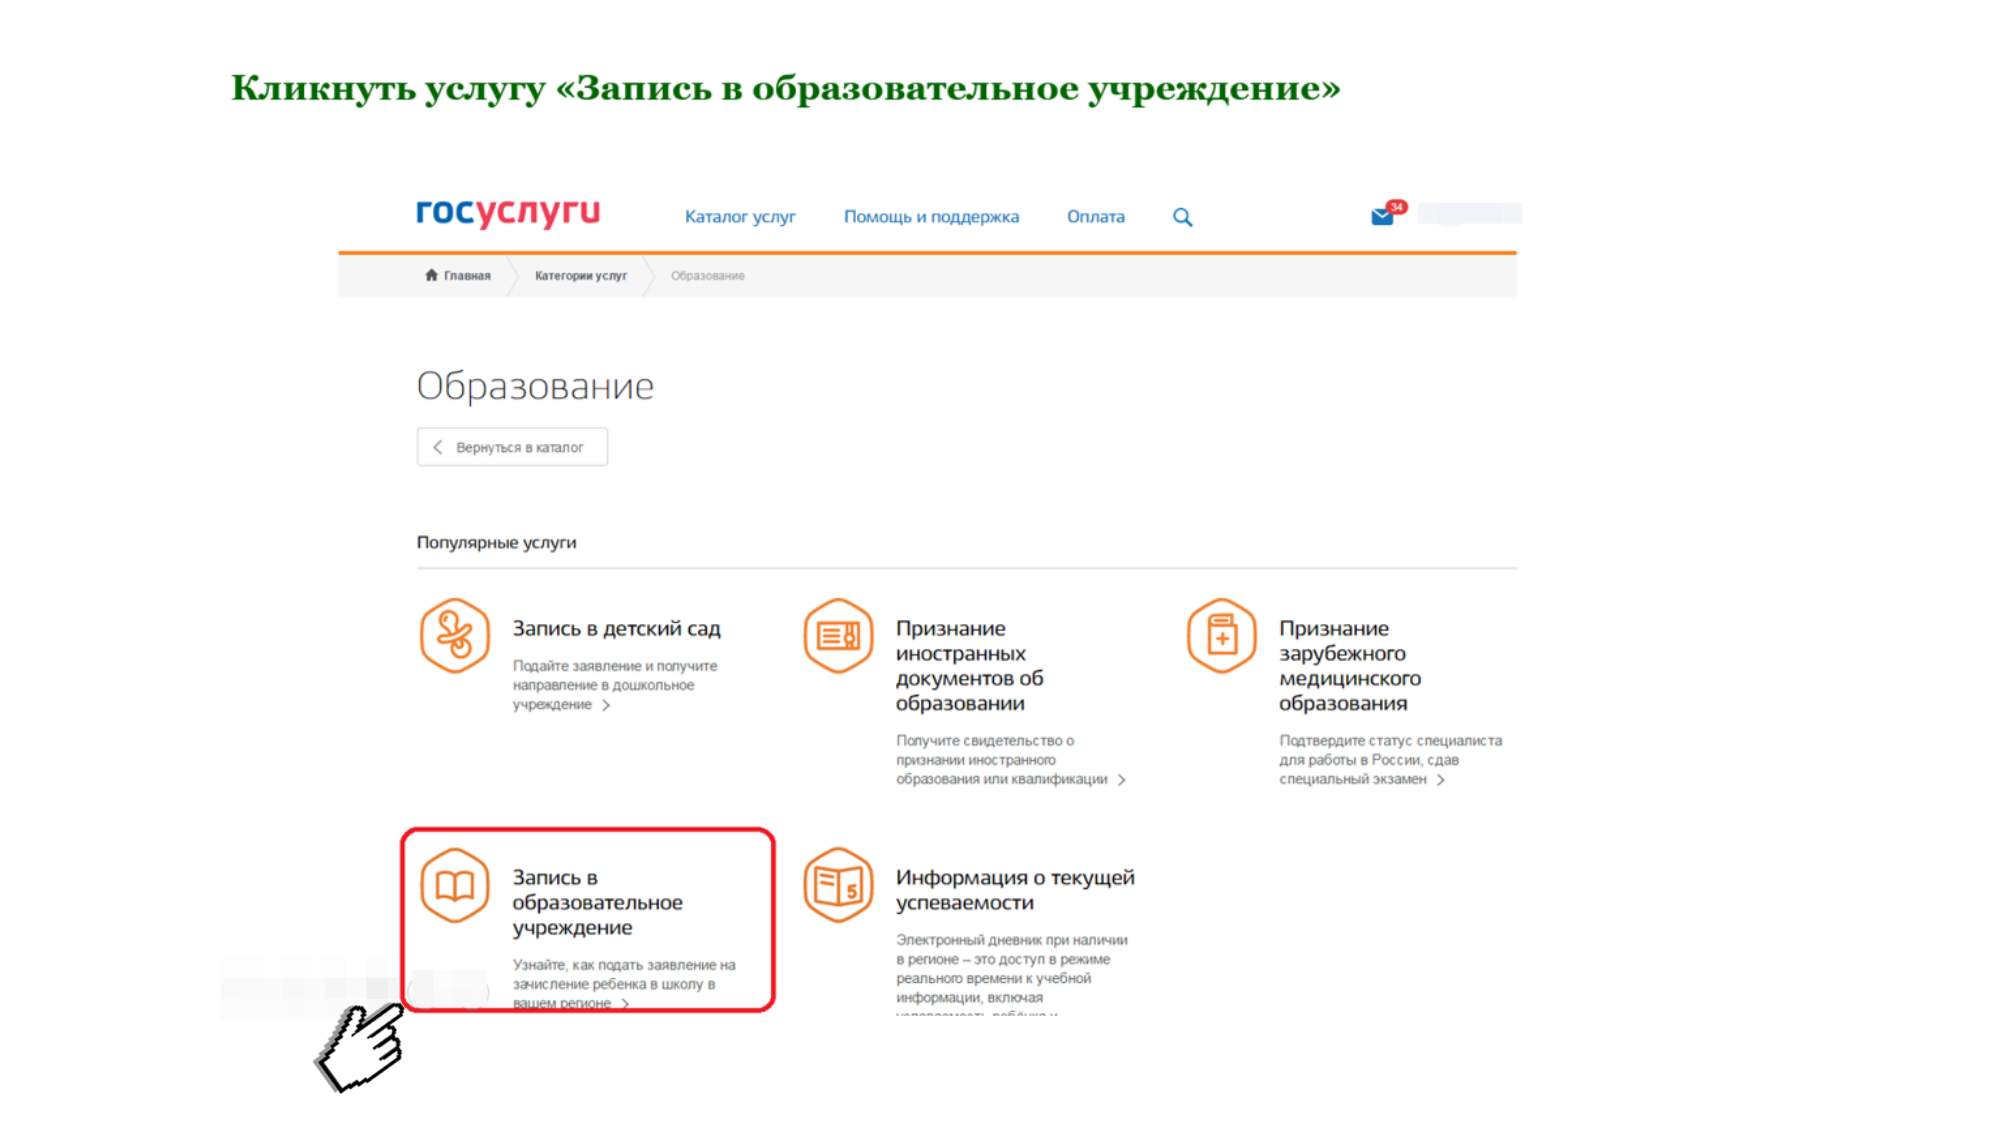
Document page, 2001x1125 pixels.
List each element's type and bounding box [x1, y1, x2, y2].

picture [209, 58, 1623, 1103]
